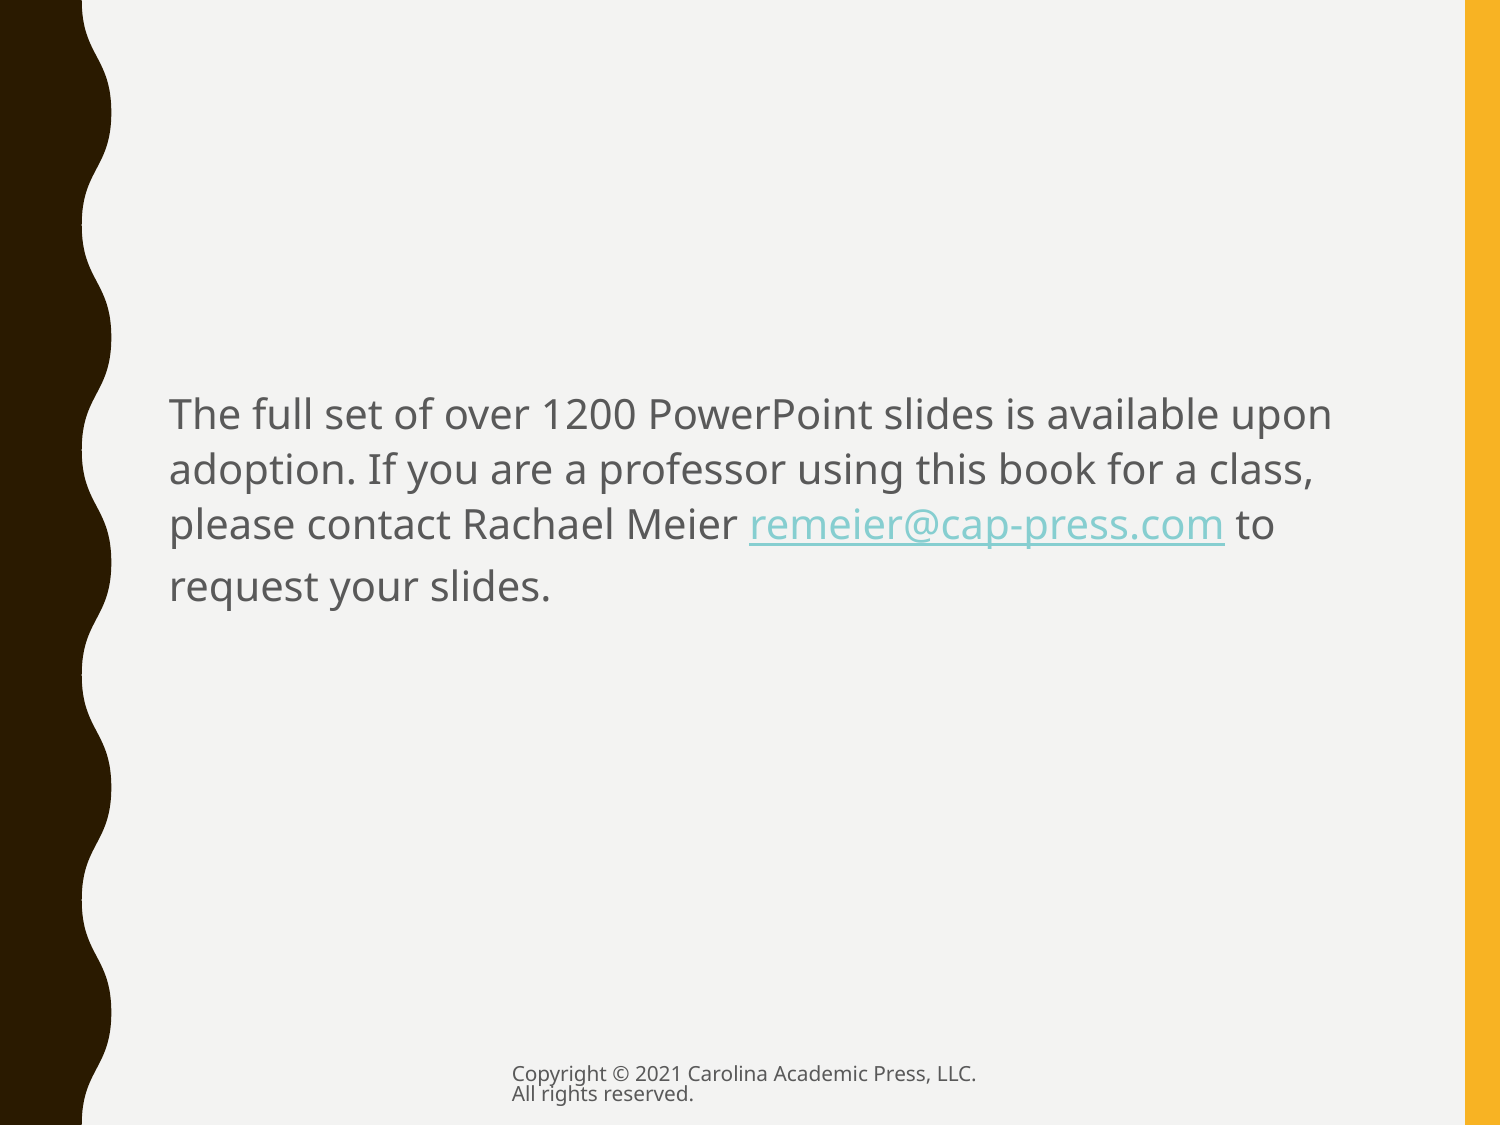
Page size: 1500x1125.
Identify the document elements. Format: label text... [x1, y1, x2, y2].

list The full set of over 1200 PowerPoint slides is available upon adoption. If you are a professor using this book for a class, please contact Rachael Meier remeier@cap-press.com to request your slides. [154, 375, 1407, 965]
footer Copyright © 2021 Carolina Academic Press, LLC. All rights reserved. [496, 1045, 1004, 1103]
